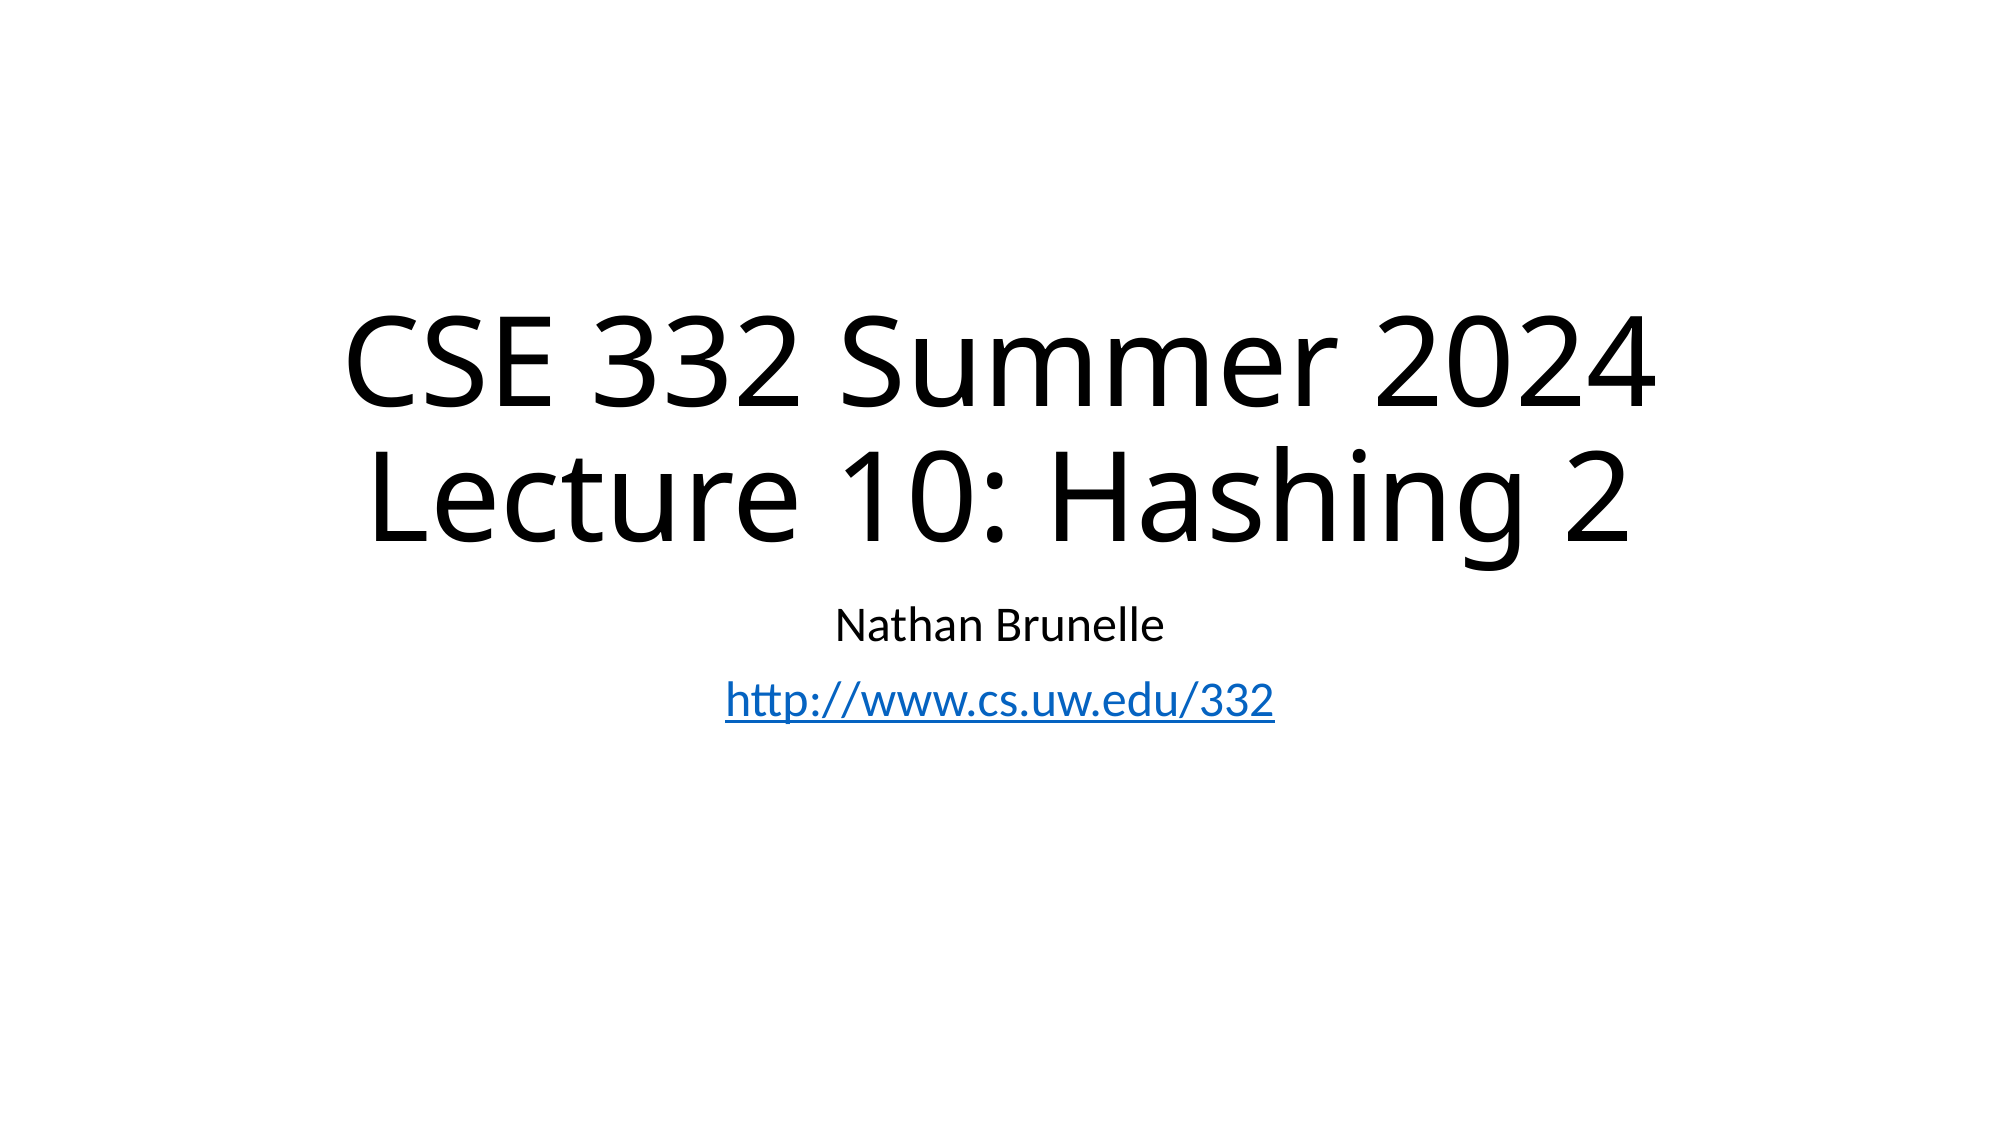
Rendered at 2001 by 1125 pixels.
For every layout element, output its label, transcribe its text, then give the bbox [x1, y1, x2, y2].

title CSE 332 Summer 2024 Lecture 10: Hashing 2 [249, 184, 1750, 576]
subtitle Nathan Brunelle http://www.cs.uw.edu/332 [249, 590, 1750, 863]
